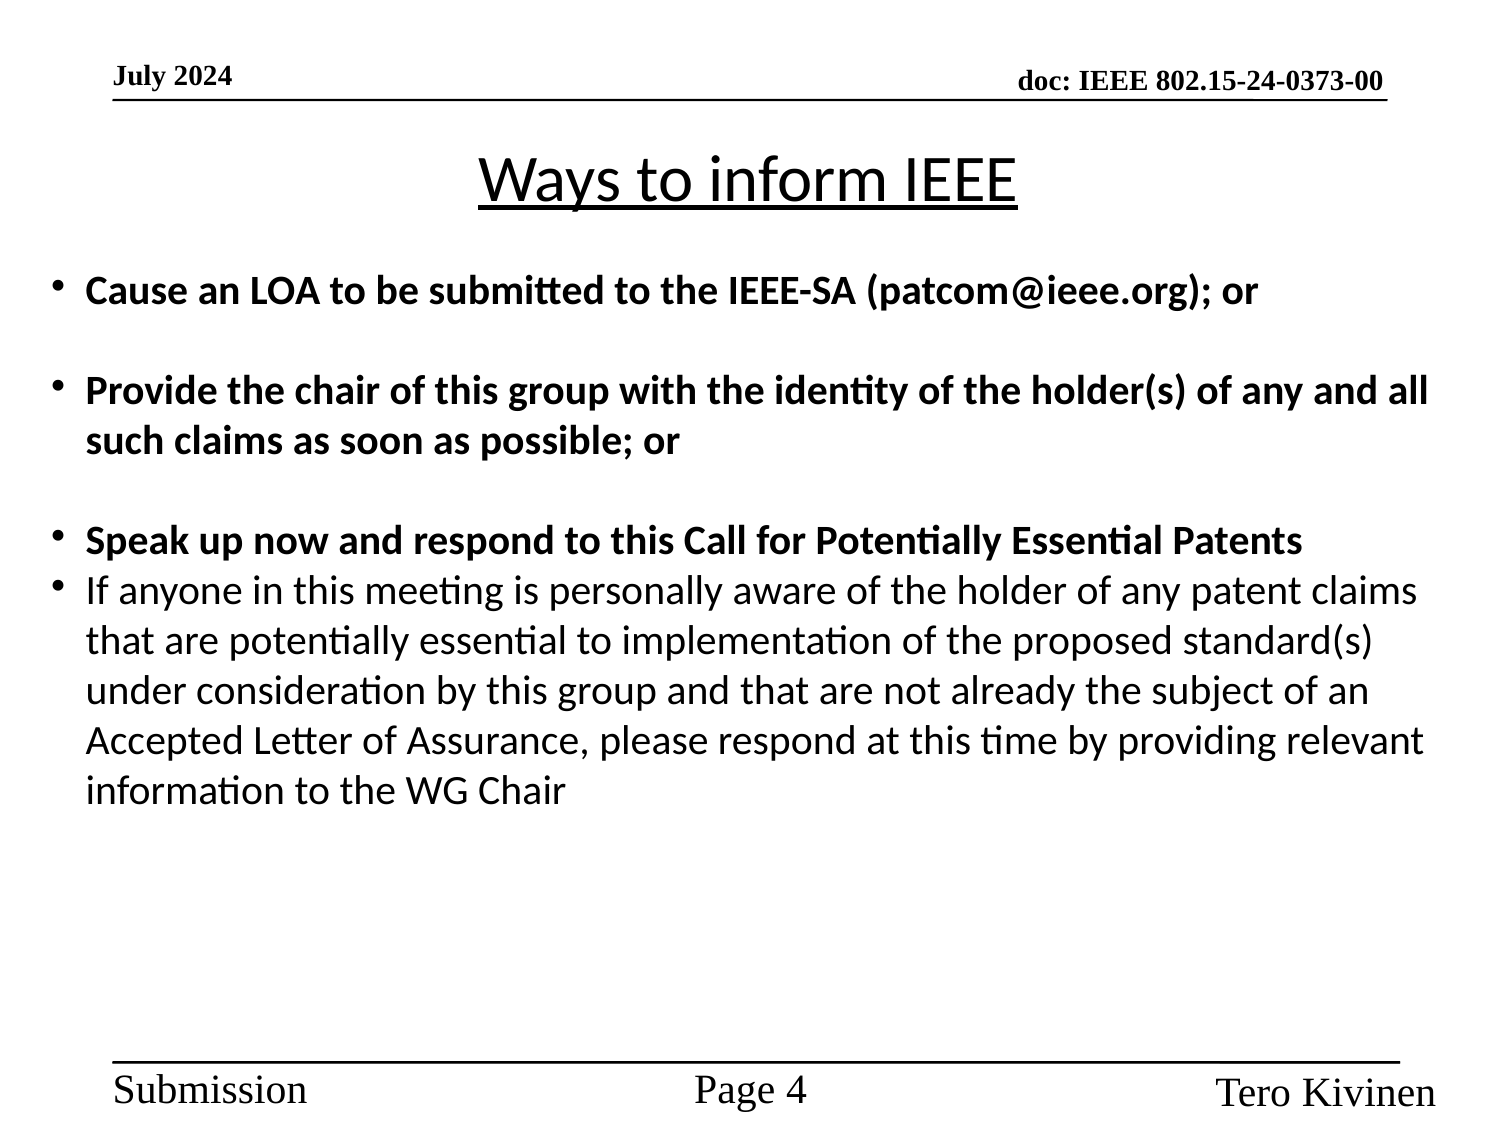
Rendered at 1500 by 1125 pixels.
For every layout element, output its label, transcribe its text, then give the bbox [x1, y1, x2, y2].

text_box Cause an LOA to be submitted to the IEEE-SA (patcom@ieee.org); or Provide the chair of this group with the identity of the holder(s) of any and all such claims as soon as possible; or Speak up now and respond to this Call for Potentially Essential Patents If anyone in this meeting is personally aware of the holder of any patent claims that are potentially essential to implementation of the proposed standard(s) under consideration by this group and that are not already the subject of an Accepted Letter of Assurance, please respond at this time by providing relevant information to the WG Chair [0, 255, 1472, 808]
text_box Ways to inform IEEE [112, 108, 1385, 241]
